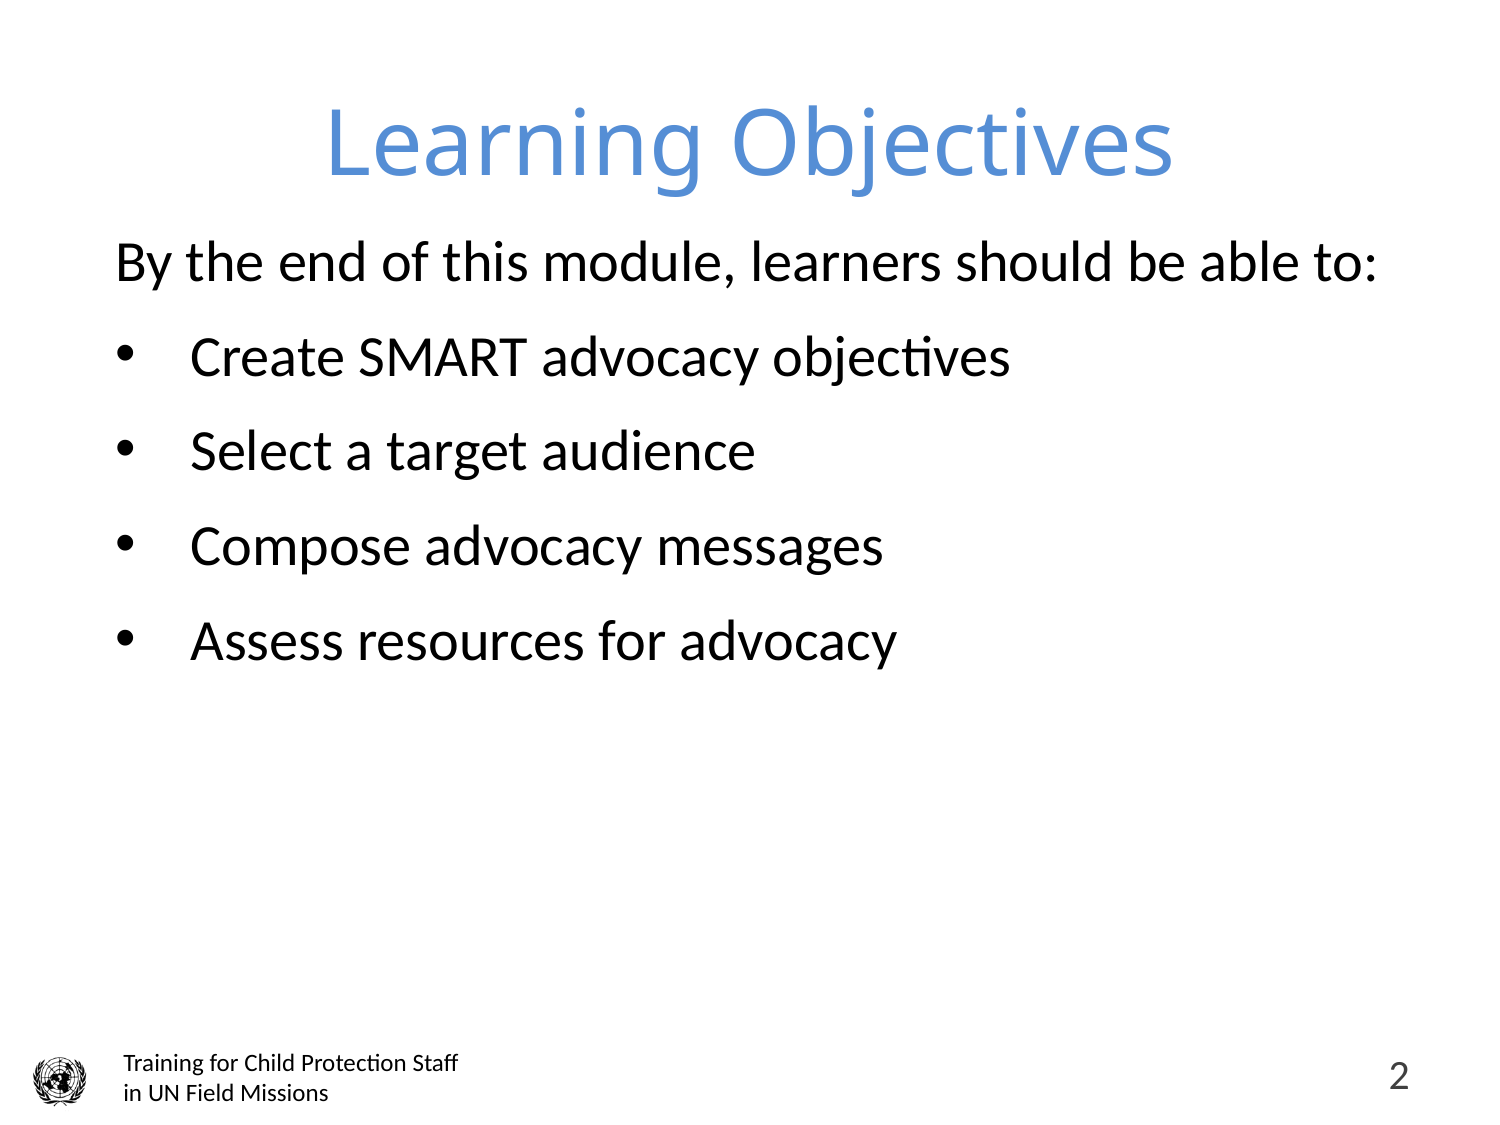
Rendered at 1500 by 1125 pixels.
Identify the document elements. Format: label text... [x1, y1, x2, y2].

picture [18, 1042, 101, 1125]
text_box By the end of this module, learners should be able to: Create SMART advocacy objectives Select a target audience Compose advocacy messages Assess resources for advocacy [100, 215, 1425, 680]
title Learning Objectives [75, 45, 1425, 233]
slide_number 2 [1074, 1039, 1425, 1106]
